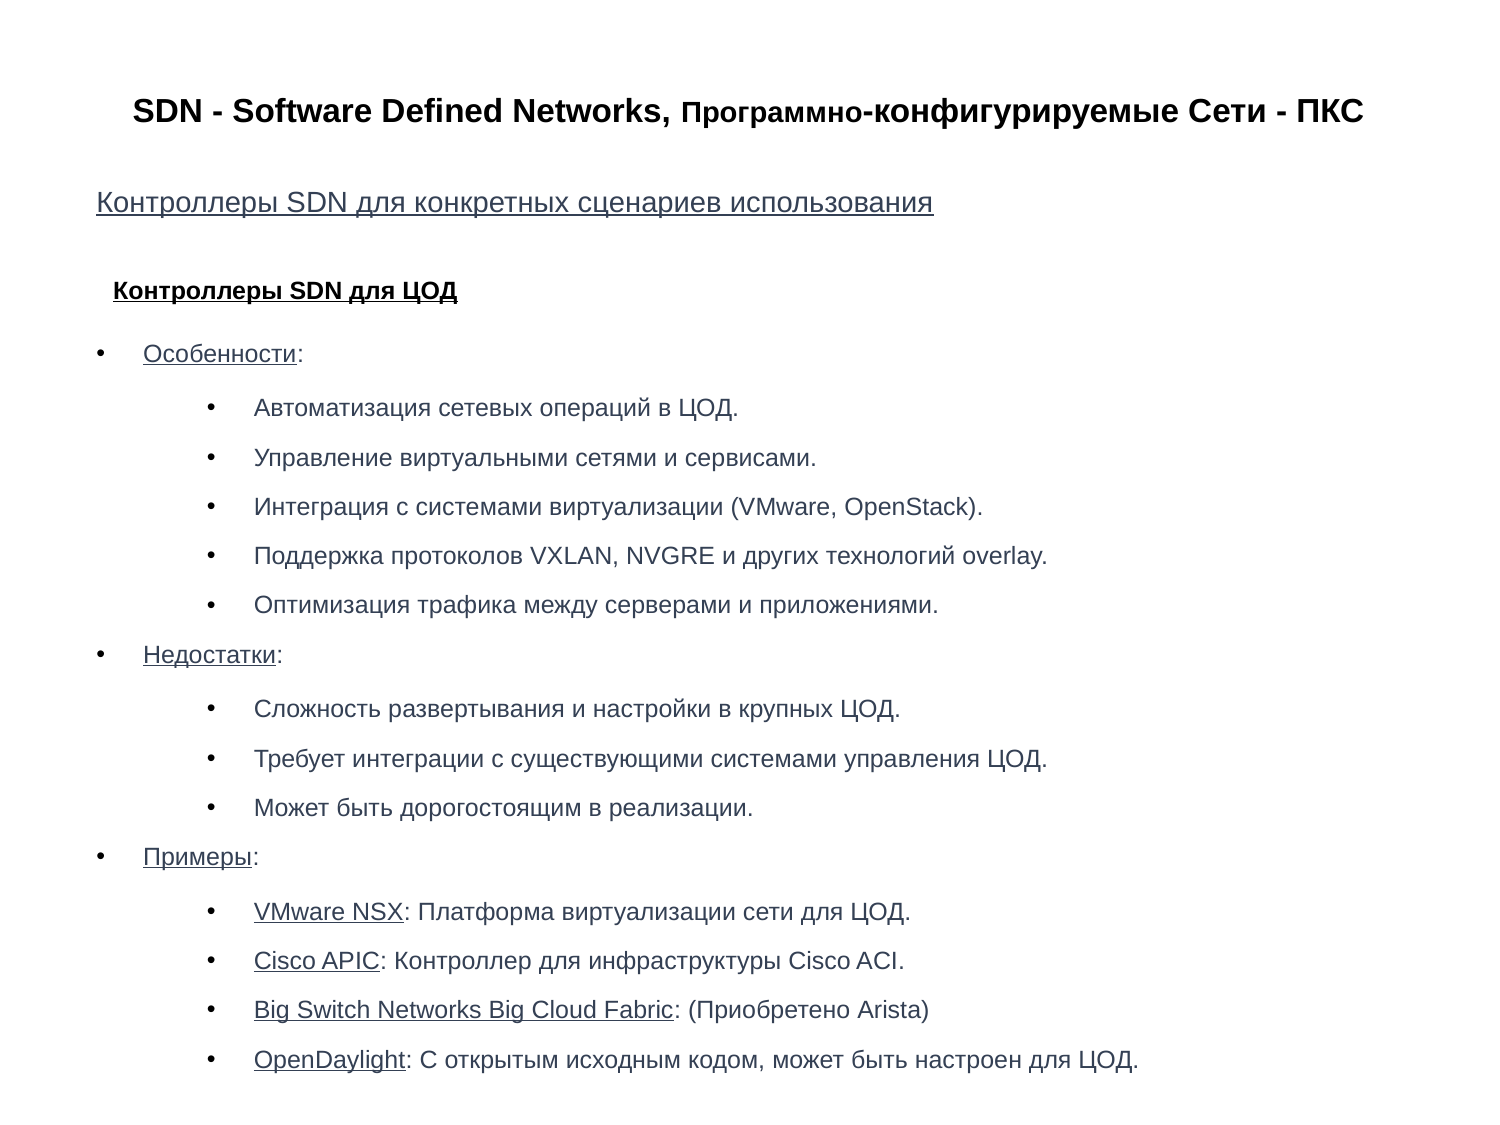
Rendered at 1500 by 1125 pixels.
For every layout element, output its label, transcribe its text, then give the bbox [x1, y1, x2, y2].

list Контроллеры SDN для конкретных сценариев использования Контроллеры SDN для ЦОД Особенности: Автоматизация сетевых операций в ЦОД. Управление виртуальными сетями и сервисами. Интеграция с системами виртуализации (VMware, OpenStack). Поддержка протоколов VXLAN, NVGRE и других технологий overlay. Оптимизация трафика между серверами и приложениями. Недостатки: Сложность развертывания и настройки в крупных ЦОД. Требует интеграции с существующими системами управления ЦОД. Может быть дорогостоящим в реализации. Примеры: VMware NSX: Платформа виртуализации сети для ЦОД. Cisco APIC: Контроллер для инфраструктуры Cisco ACI. Big Switch Networks Big Cloud Fabric: (Приобретено Arista) OpenDaylight: С открытым исходным кодом, может быть настроен для ЦОД. [96, 182, 1402, 1097]
title SDN - Software Defined Networks, Программно-конфигурируемые Сети - ПКС [74, 44, 1423, 159]
